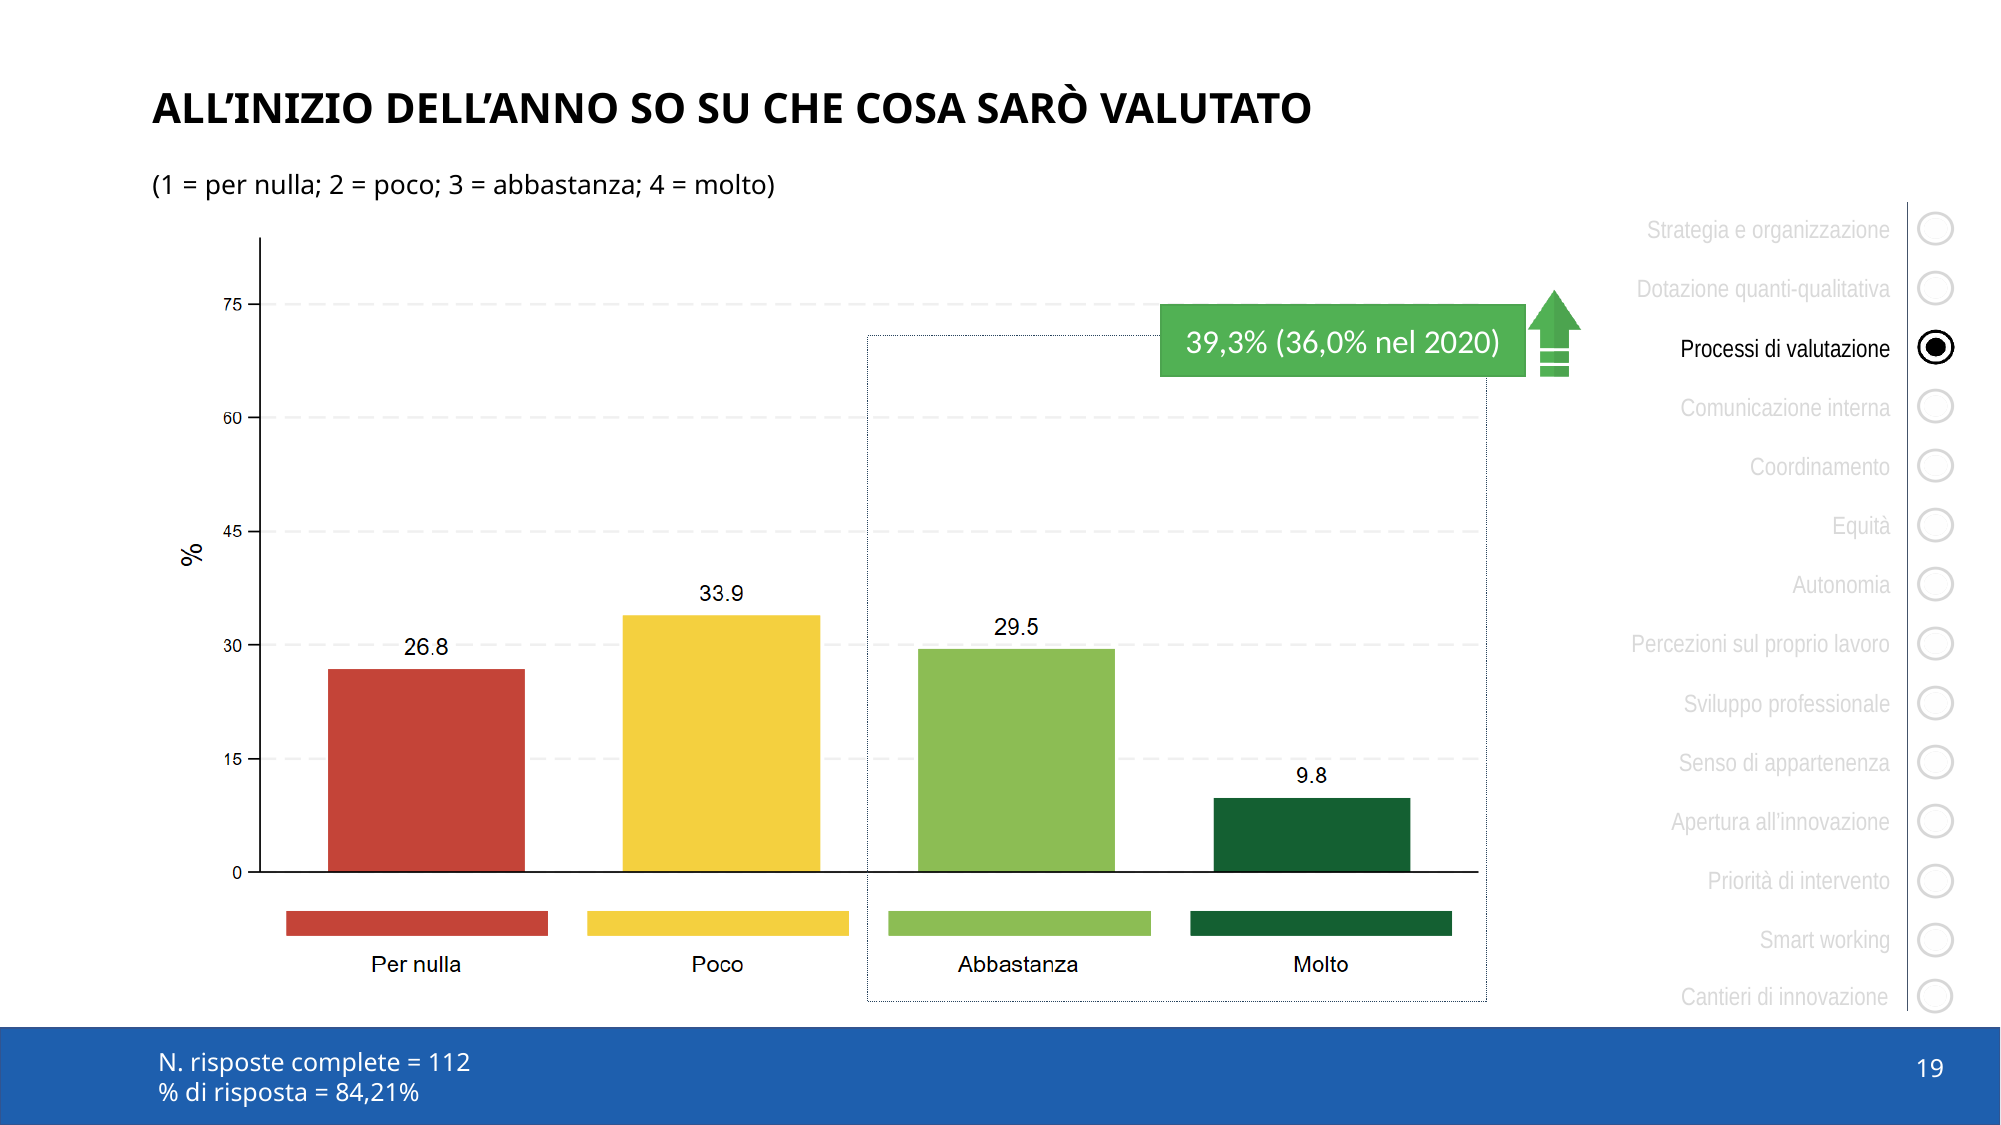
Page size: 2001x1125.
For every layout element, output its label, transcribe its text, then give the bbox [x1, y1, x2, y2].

picture [1508, 281, 1600, 385]
slide_number 19 [1599, 1025, 1960, 1114]
title All’inizio dell’anno so su che cosa sarò valutato [137, 59, 1863, 164]
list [143, 208, 1507, 1027]
